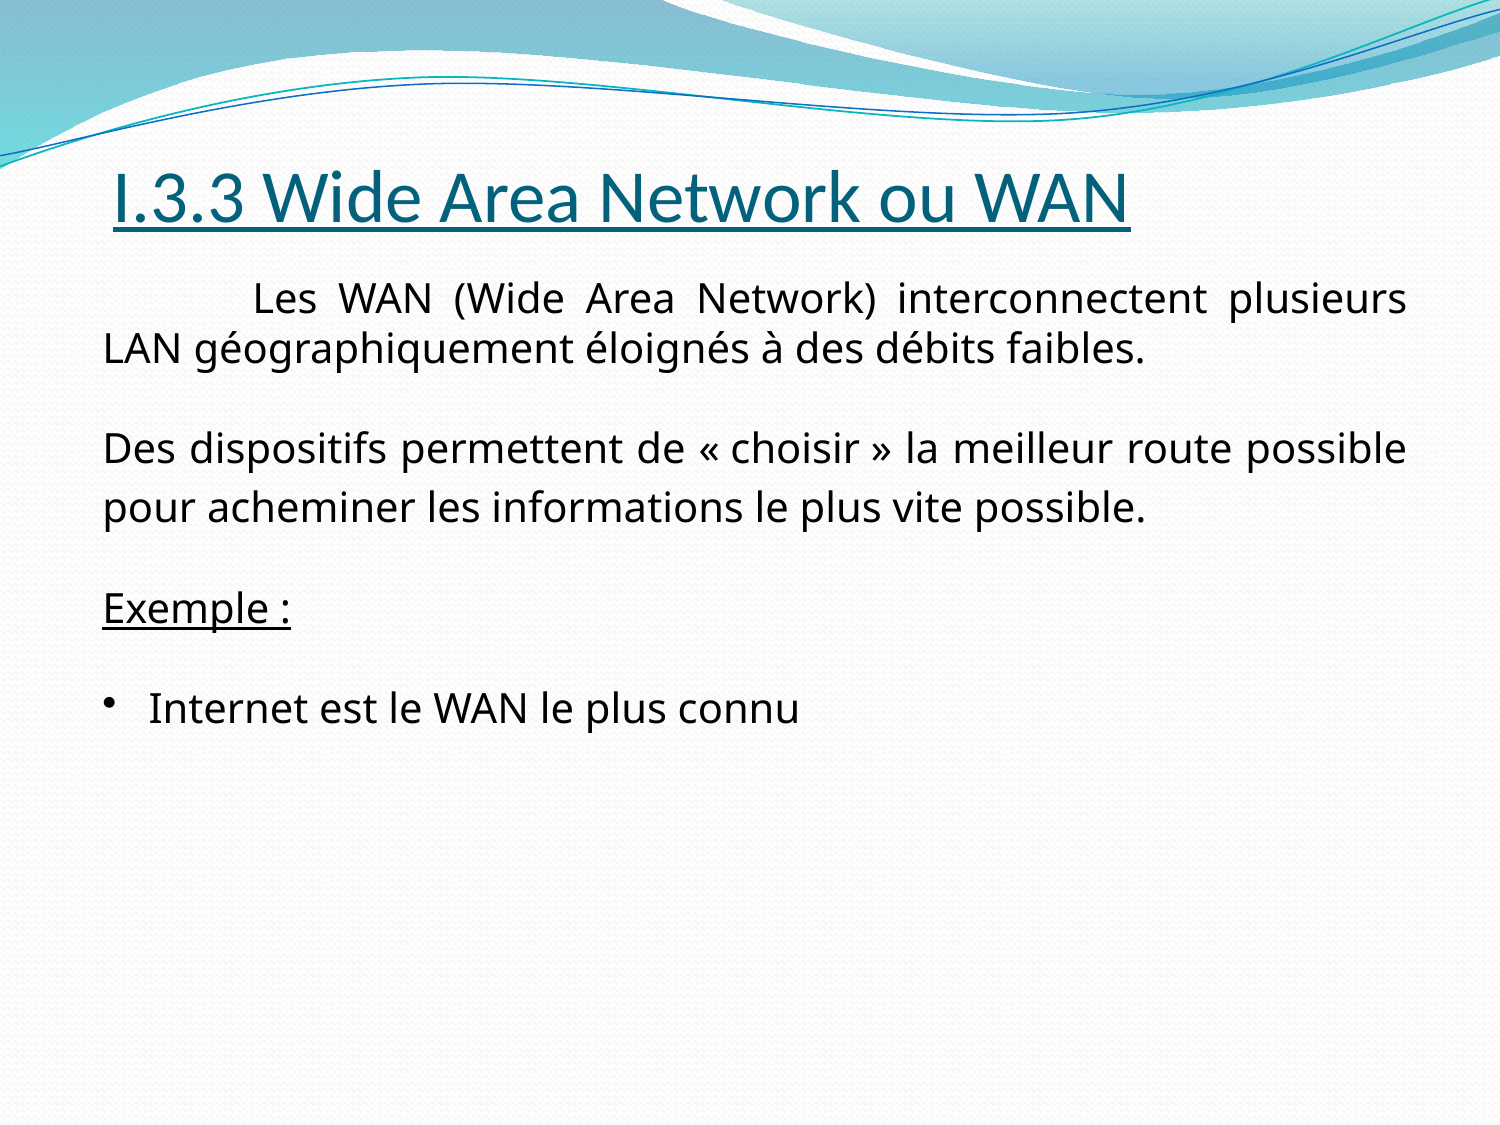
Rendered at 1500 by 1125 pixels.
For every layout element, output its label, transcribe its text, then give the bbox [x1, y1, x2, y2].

text_box Les WAN (Wide Area Network) interconnectent plusieurs LAN géographiquement éloignés à des débits faibles. Des dispositifs permettent de « choisir » la meilleur route possible pour acheminer les informations le plus vite possible. Exemple : Internet est le WAN le plus connu [87, 264, 1423, 790]
title I.3.3 Wide Area Network ou WAN [112, 99, 1388, 238]
